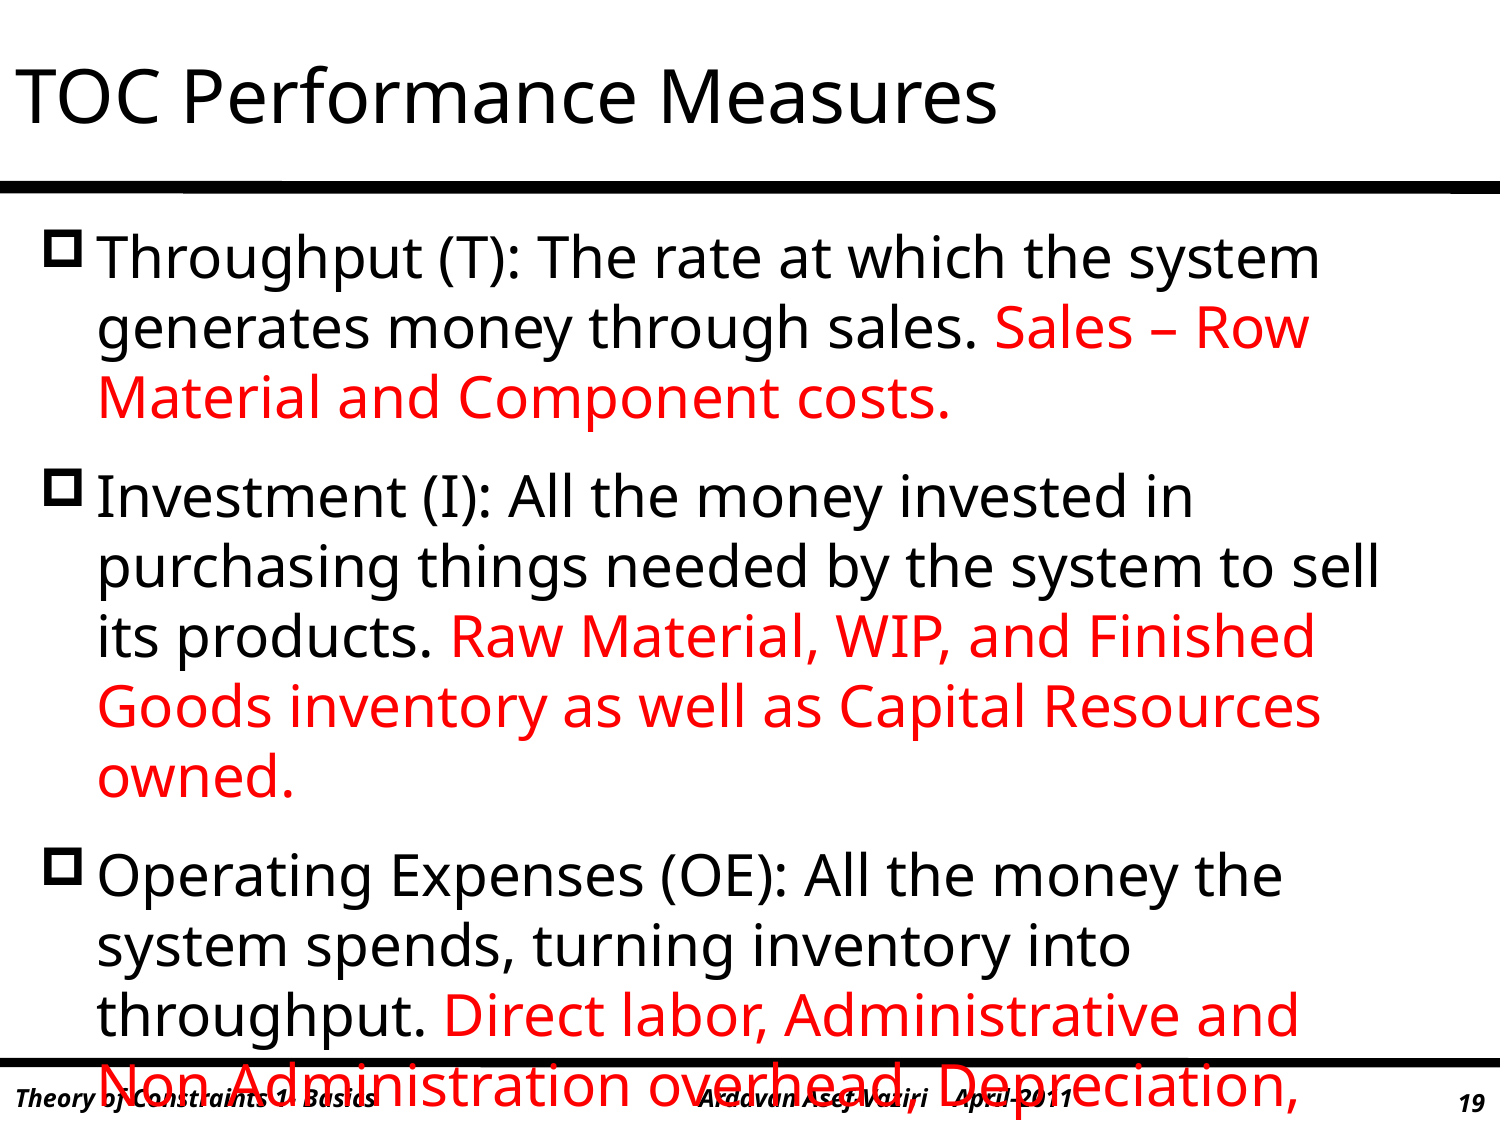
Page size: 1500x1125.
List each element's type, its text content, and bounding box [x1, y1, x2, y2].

list Throughput (T): The rate at which the system generates money through sales. Sales – Row Material and Component costs. Investment (I): All the money invested in purchasing things needed by the system to sell its products. Raw Material, WIP, and Finished Goods inventory as well as Capital Resources owned. Operating Expenses (OE): All the money the system spends, turning inventory into throughput. Direct labor, Administrative and Non Administration overhead, Depreciation, Rent. [24, 212, 1438, 1063]
title TOC Performance Measures [0, 0, 1500, 188]
